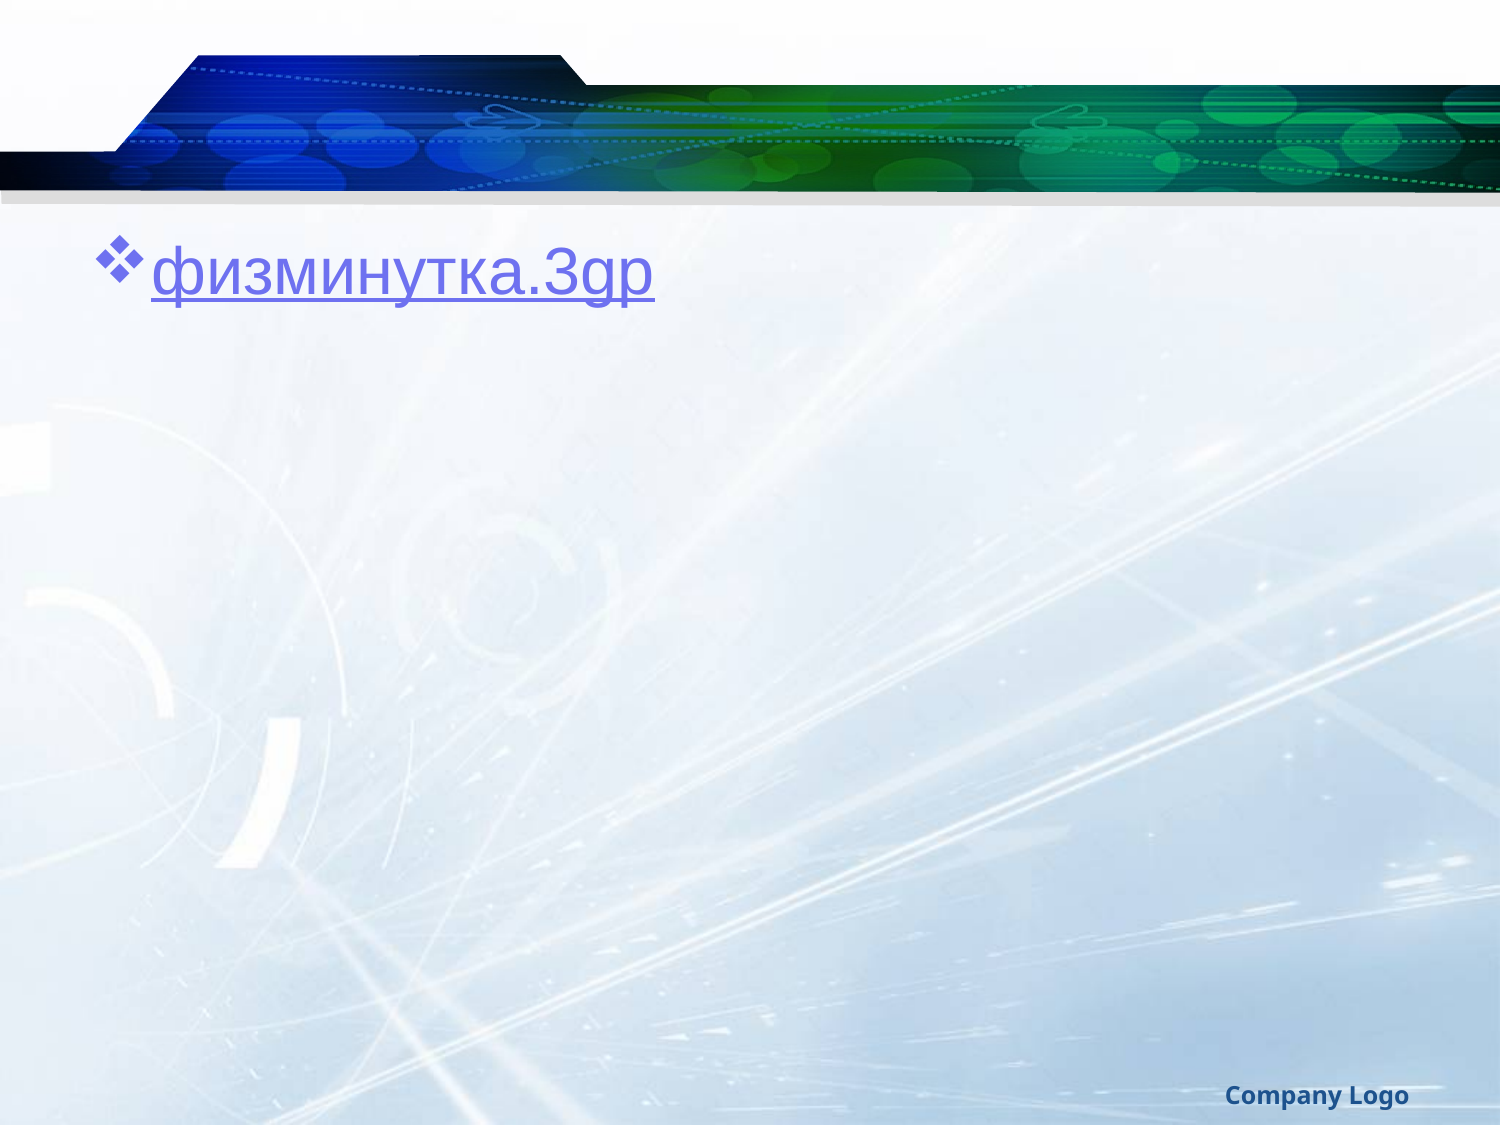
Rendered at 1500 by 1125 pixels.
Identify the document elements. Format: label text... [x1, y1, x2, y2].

list физминутка.3gp [74, 220, 1426, 1064]
footer Company Logo [949, 1072, 1426, 1125]
picture [0, 0, 1500, 1125]
